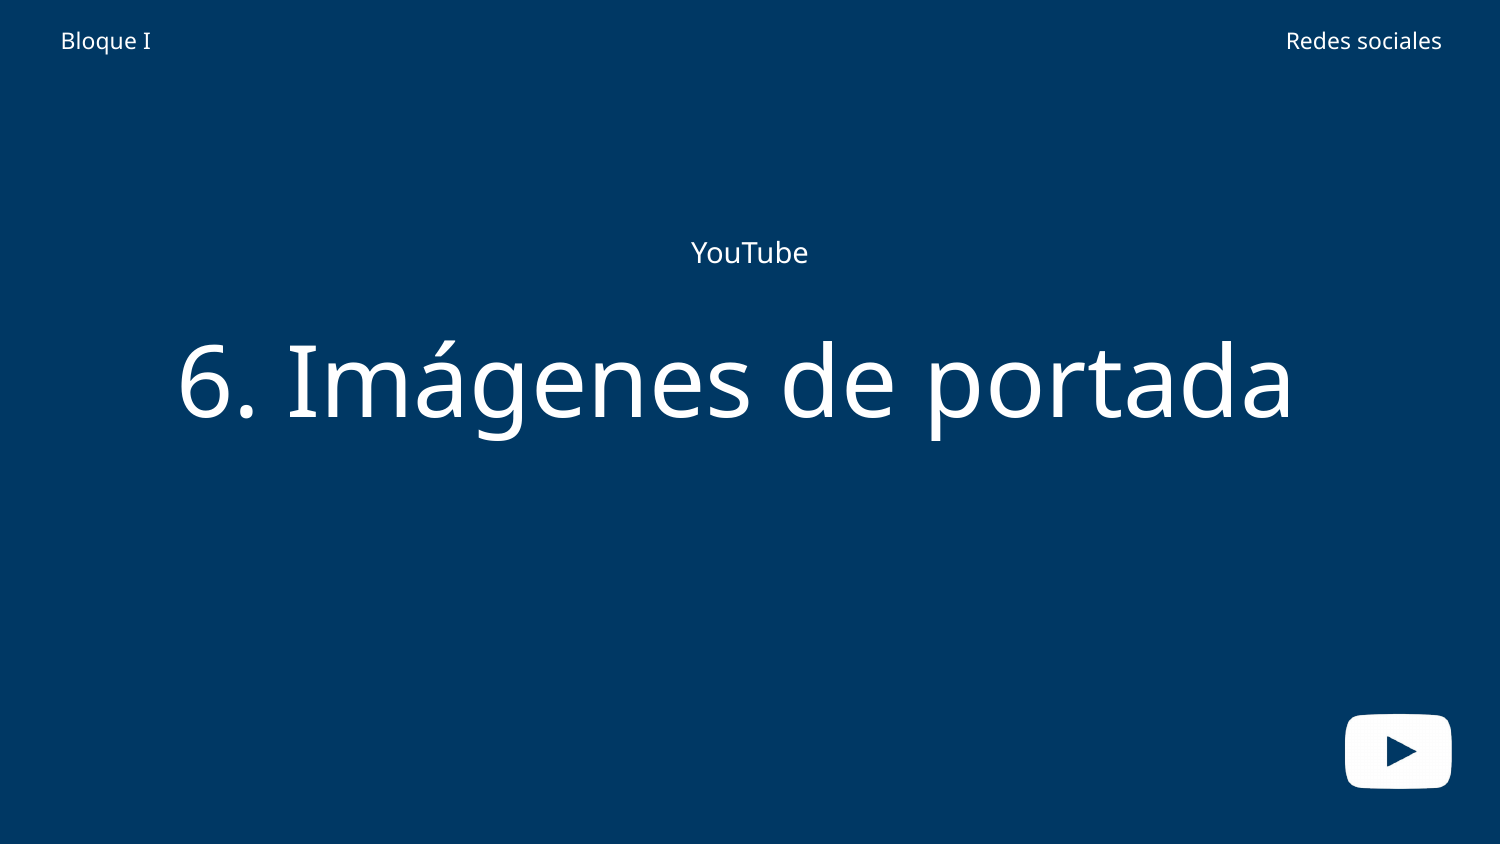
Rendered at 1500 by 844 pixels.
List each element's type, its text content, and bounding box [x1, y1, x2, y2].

text_box YouTube [611, 219, 889, 285]
text_box 6. Imágenes de portada [22, 302, 1478, 573]
text_box Bloque I [45, 12, 180, 68]
text_box Redes sociales [1137, 12, 1458, 68]
picture [1335, 697, 1465, 802]
